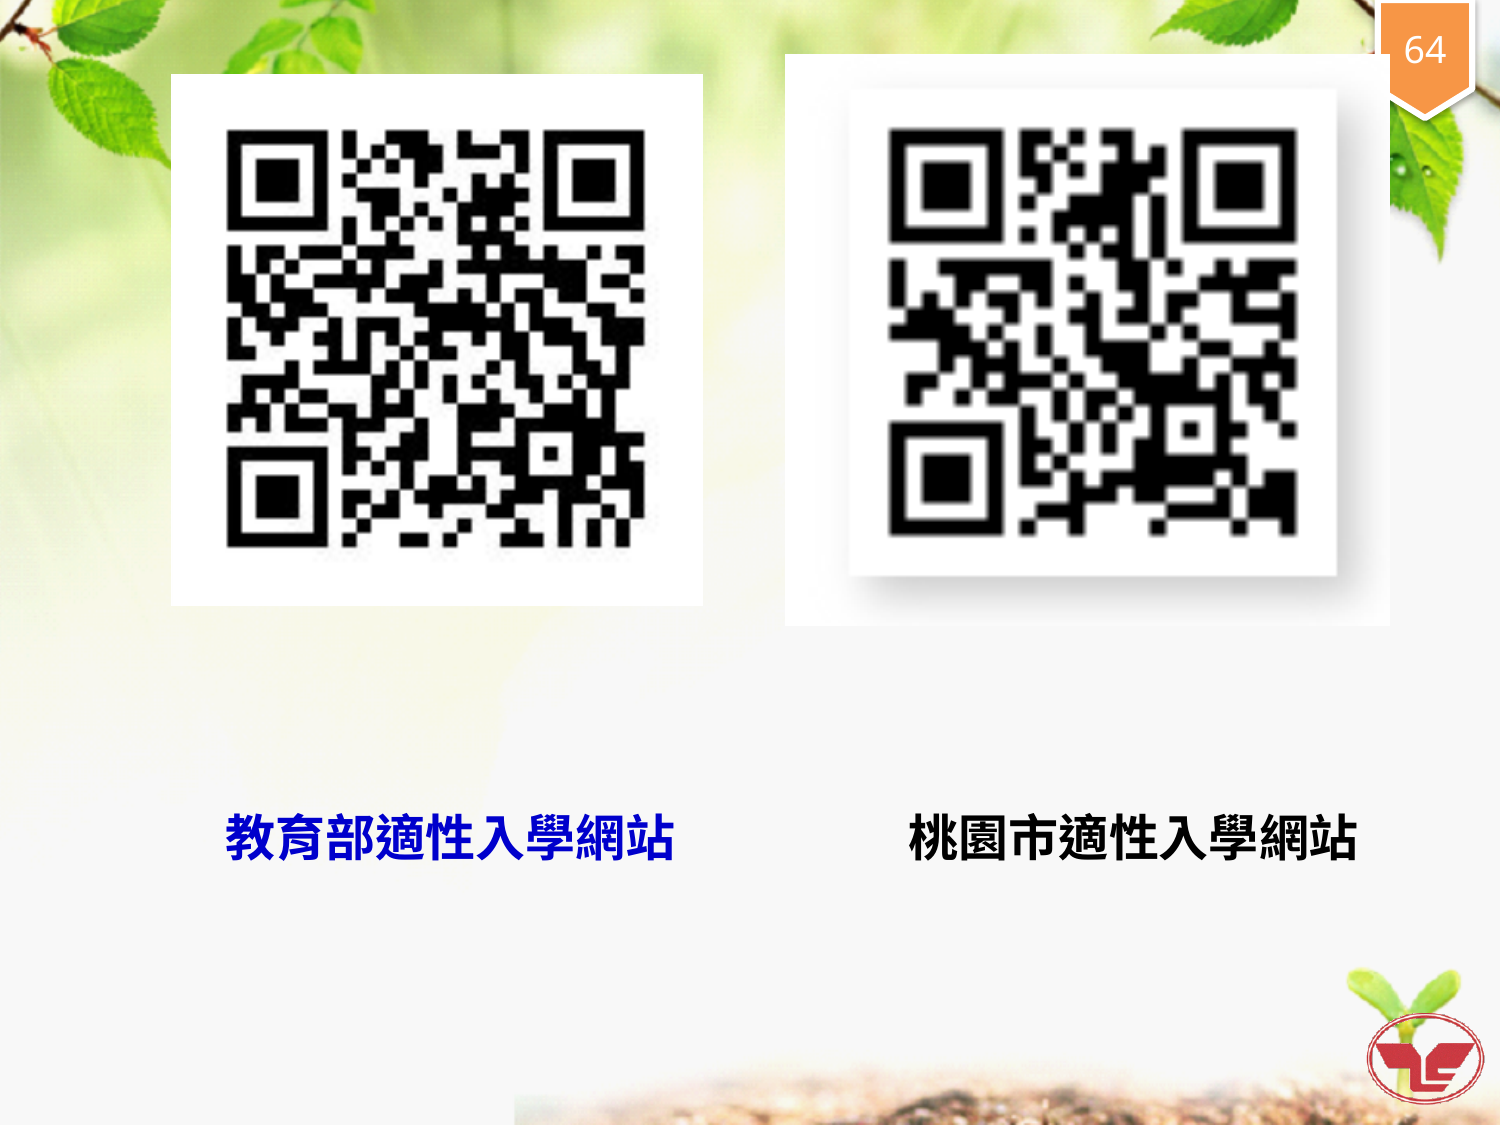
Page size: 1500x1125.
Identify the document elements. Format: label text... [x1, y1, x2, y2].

text_box 教育部適性入學網站 [211, 798, 743, 874]
text_box 桃園市適性入學網站 [894, 798, 1374, 874]
picture [0, 0, 1500, 1125]
